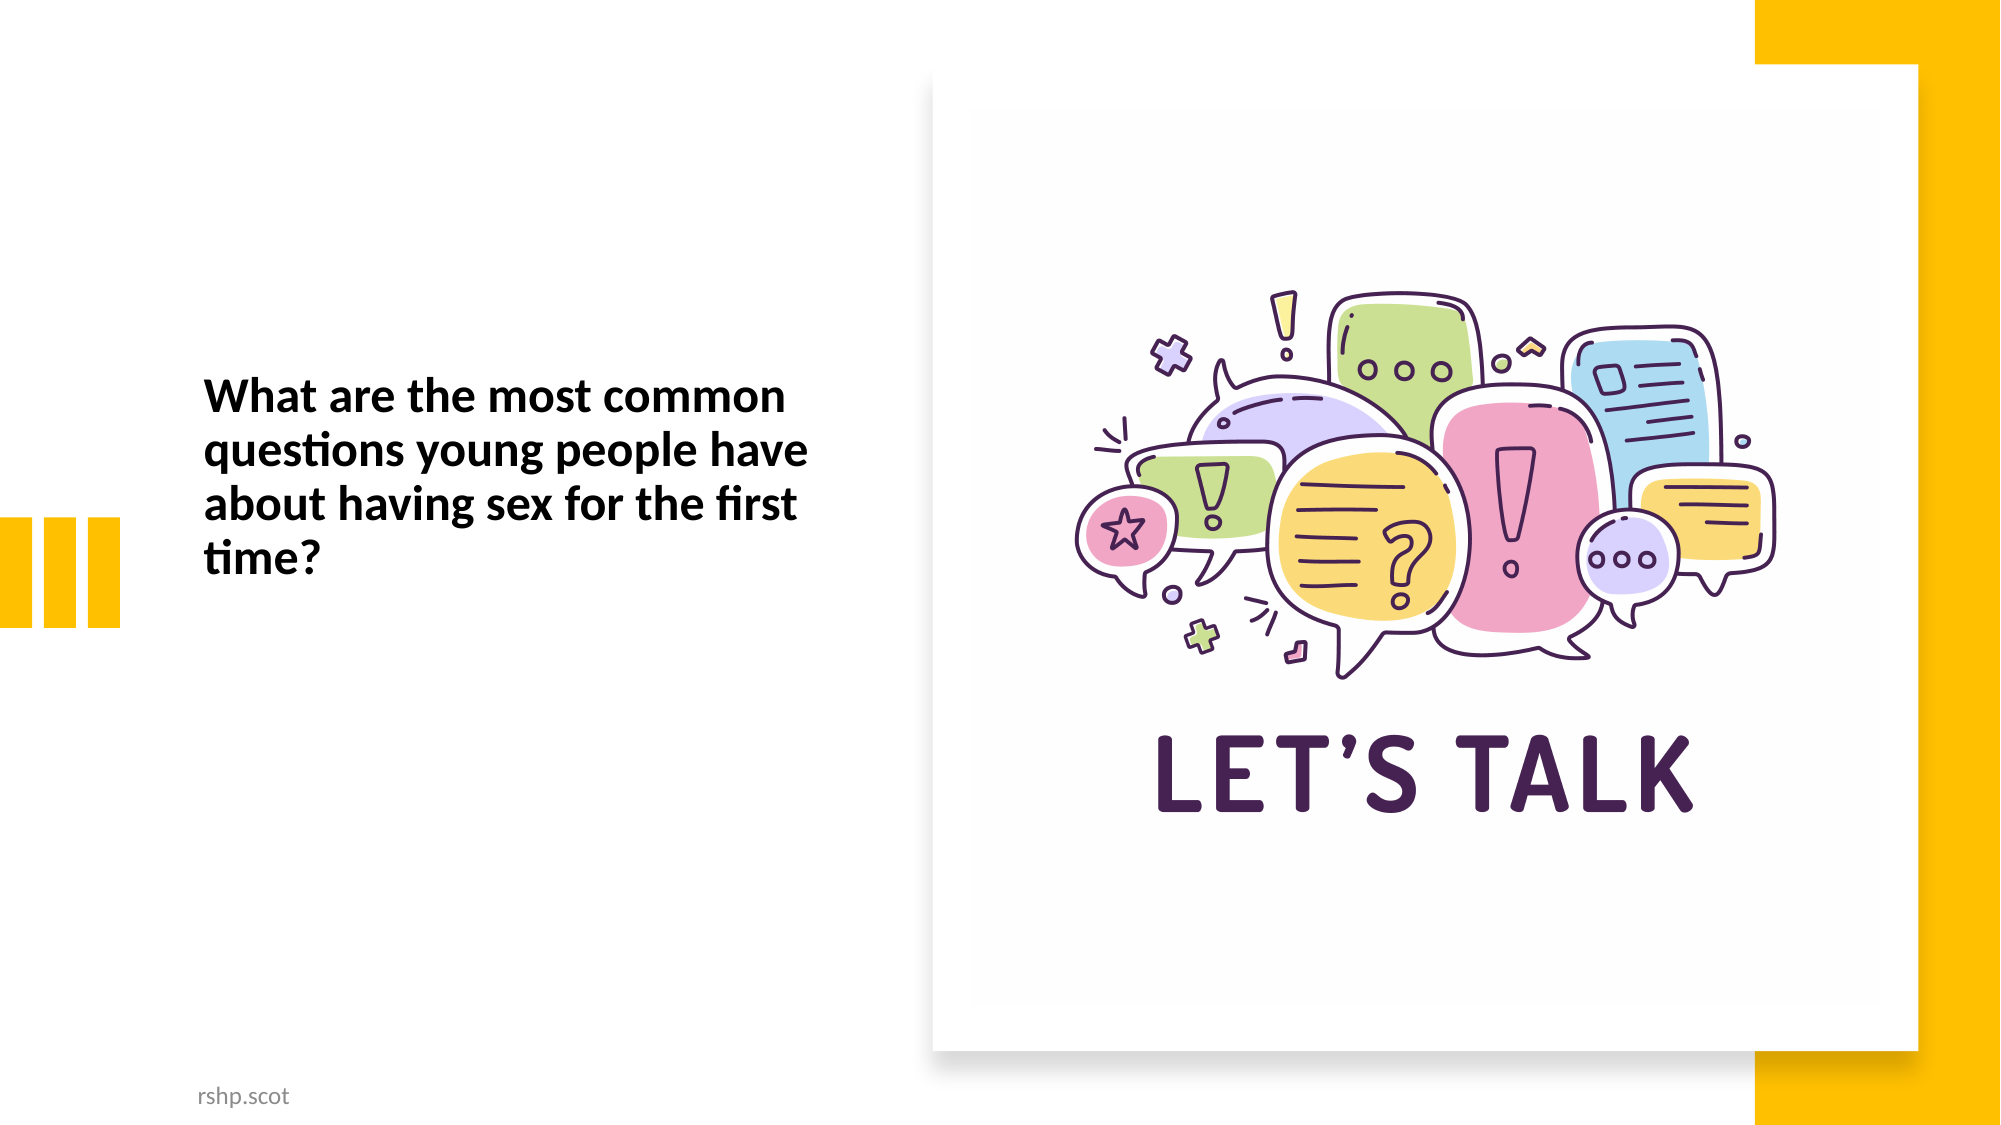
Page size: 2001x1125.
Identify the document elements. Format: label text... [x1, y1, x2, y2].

footer rshp.scot [182, 1065, 801, 1125]
text_box [932, 63, 1919, 1052]
text_box [1754, 0, 2000, 1125]
picture [971, 109, 1880, 1006]
text_box [0, 0, 1754, 1125]
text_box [0, 517, 120, 628]
text_box What are the most common questions young people have about having sex for the first time? [188, 361, 885, 754]
